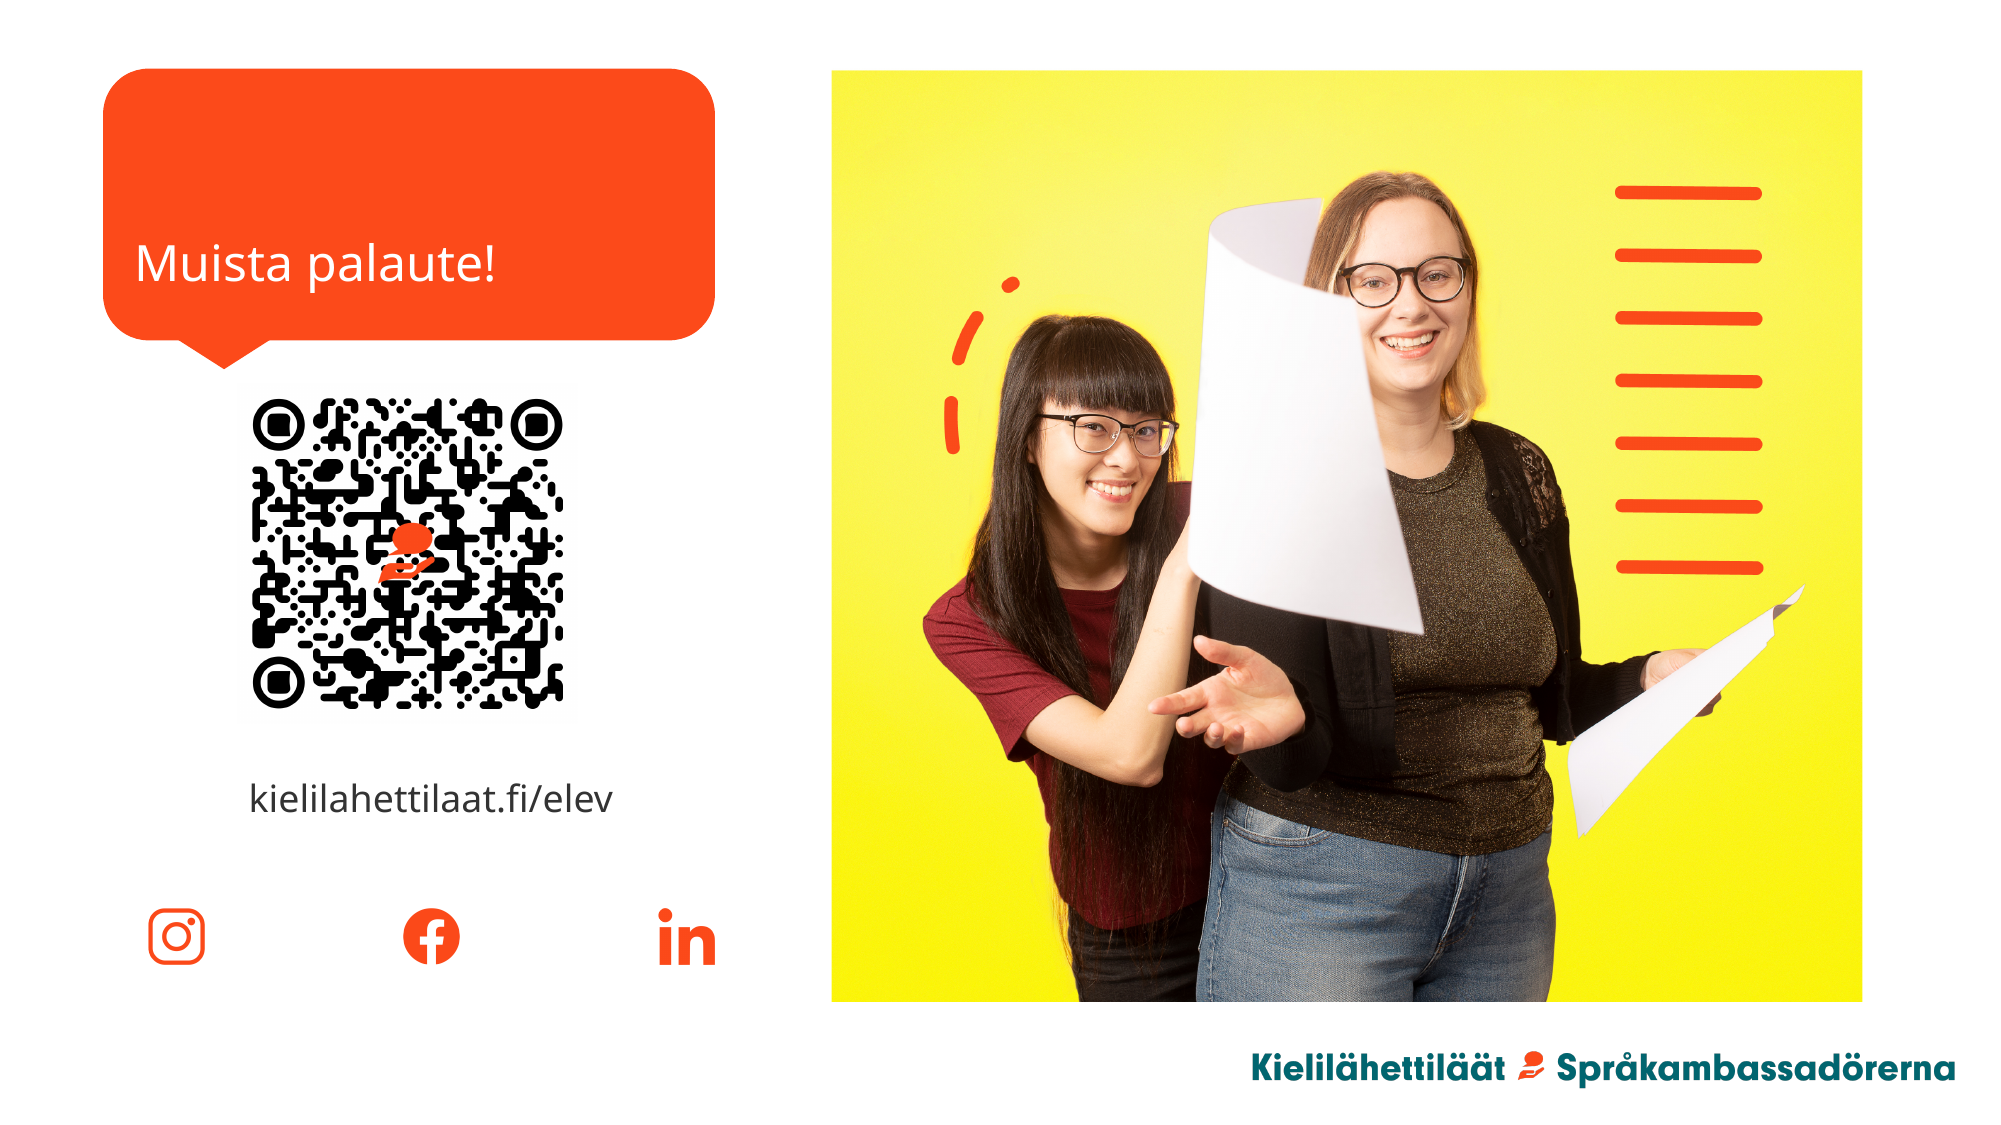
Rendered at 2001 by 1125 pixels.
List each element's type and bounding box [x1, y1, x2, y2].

picture [831, 68, 1863, 1002]
picture [1241, 1039, 1966, 1092]
picture [403, 908, 460, 965]
picture [658, 908, 715, 965]
picture [148, 908, 205, 965]
picture [237, 383, 578, 724]
